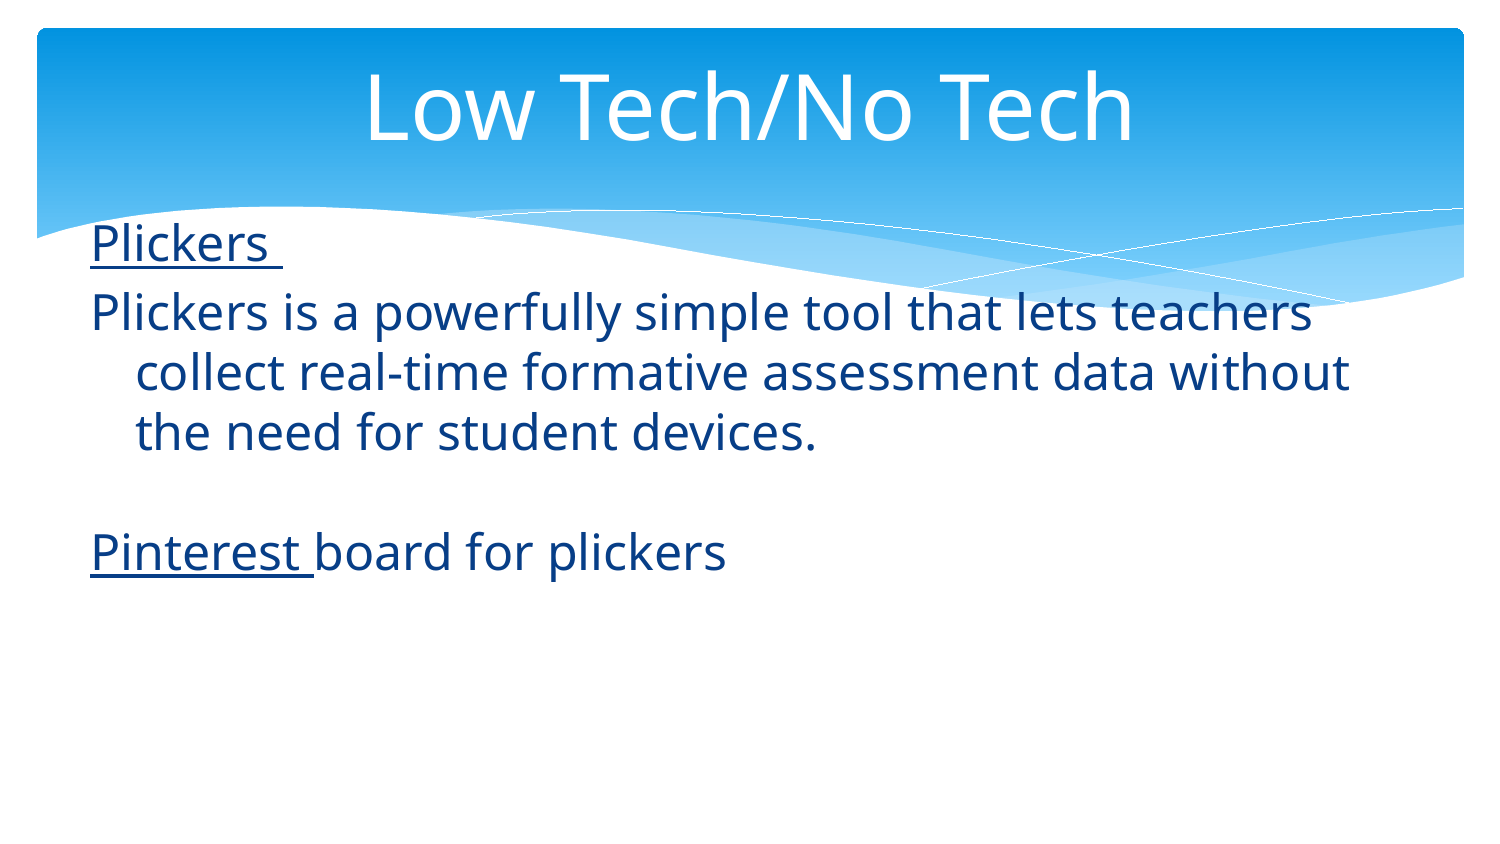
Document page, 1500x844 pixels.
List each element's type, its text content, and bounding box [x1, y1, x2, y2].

title Low Tech/No Tech [75, 33, 1425, 175]
list Plickers Plickers is a powerfully simple tool that lets teachers collect real-time formative assessment data without the need for student devices. Pinterest board for plickers [75, 196, 1425, 808]
